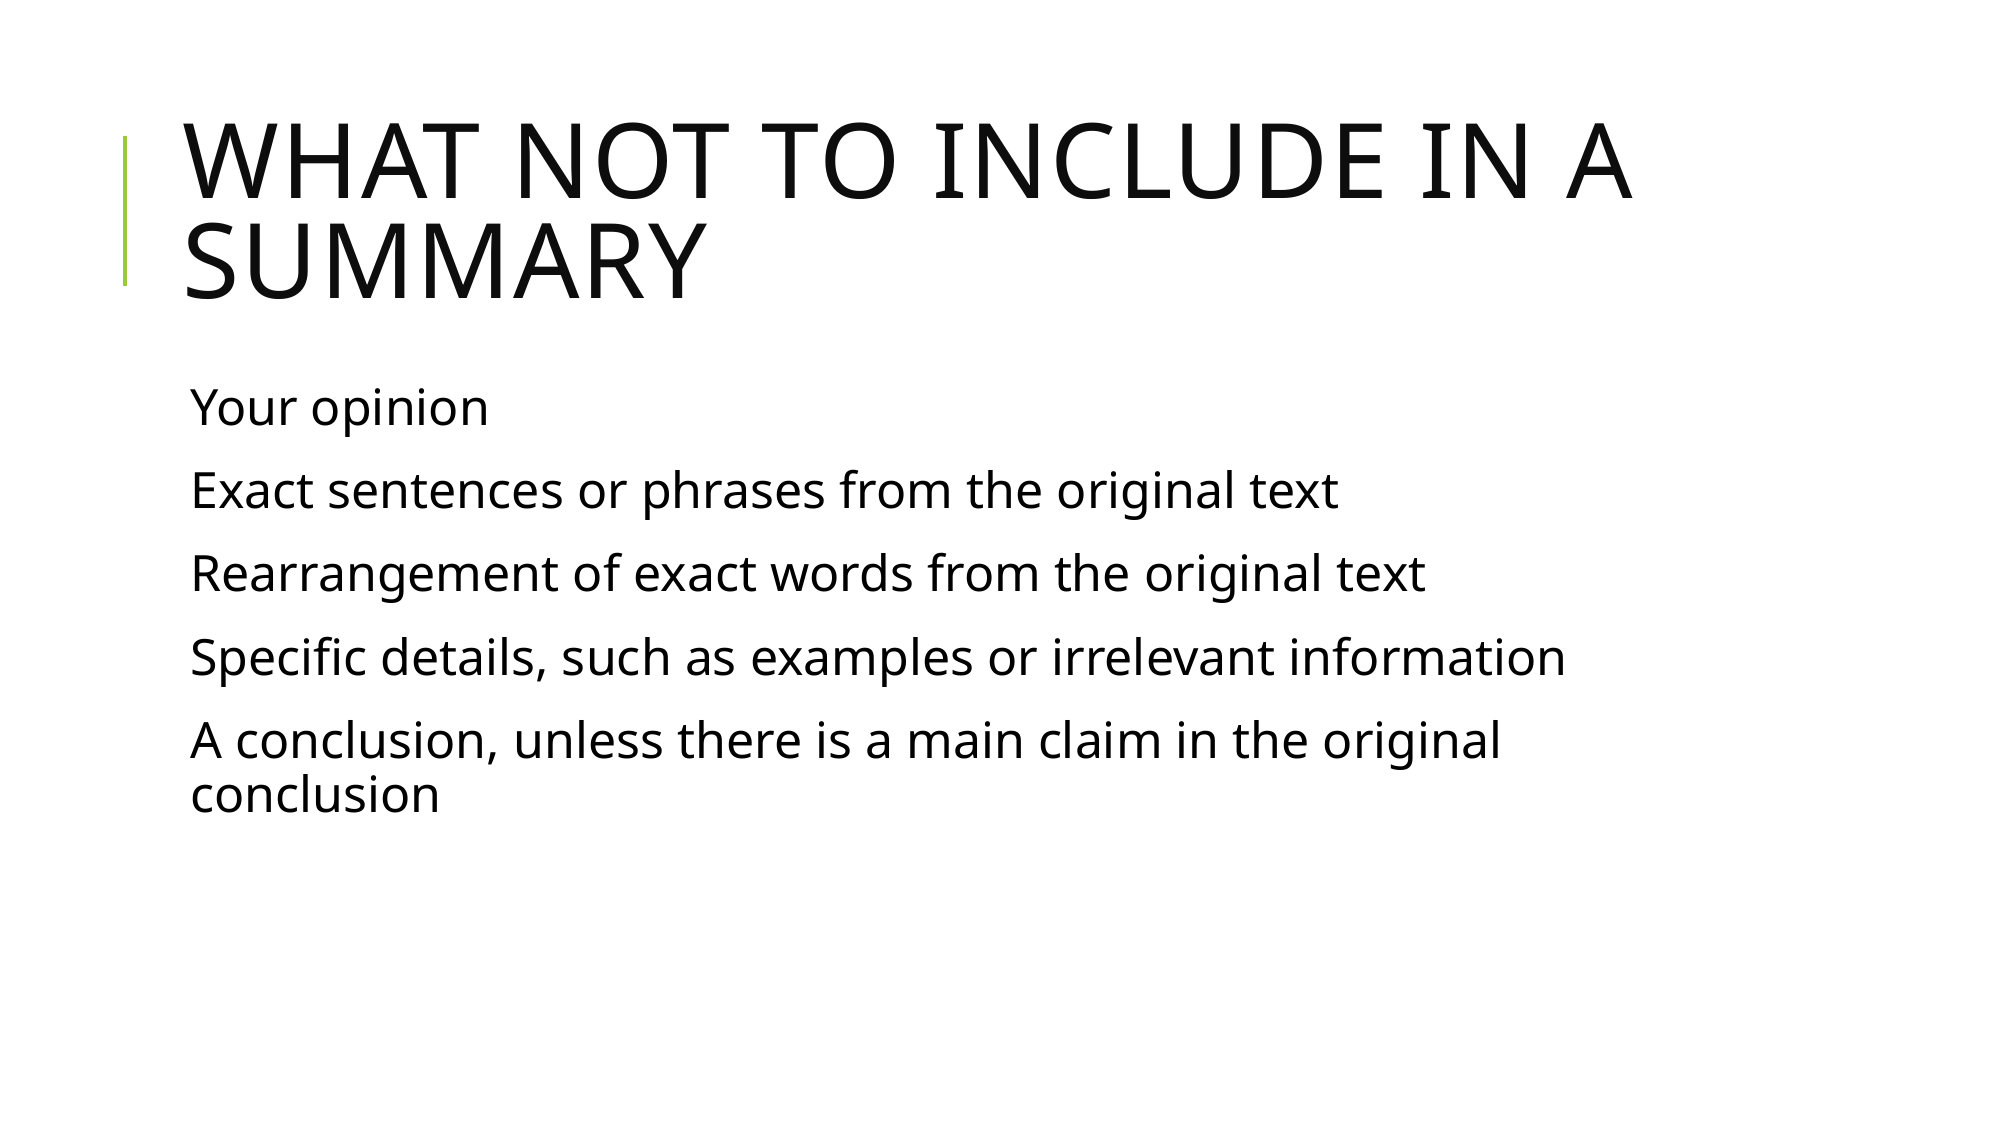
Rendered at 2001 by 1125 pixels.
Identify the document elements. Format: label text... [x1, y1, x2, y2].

list Your opinion Exact sentences or phrases from the original text Rearrangement of exact words from the original text Specific details, such as examples or irrelevant information A conclusion, unless there is a main claim in the original conclusion [168, 375, 1763, 1035]
title What not to include in a summary [168, 96, 1763, 342]
